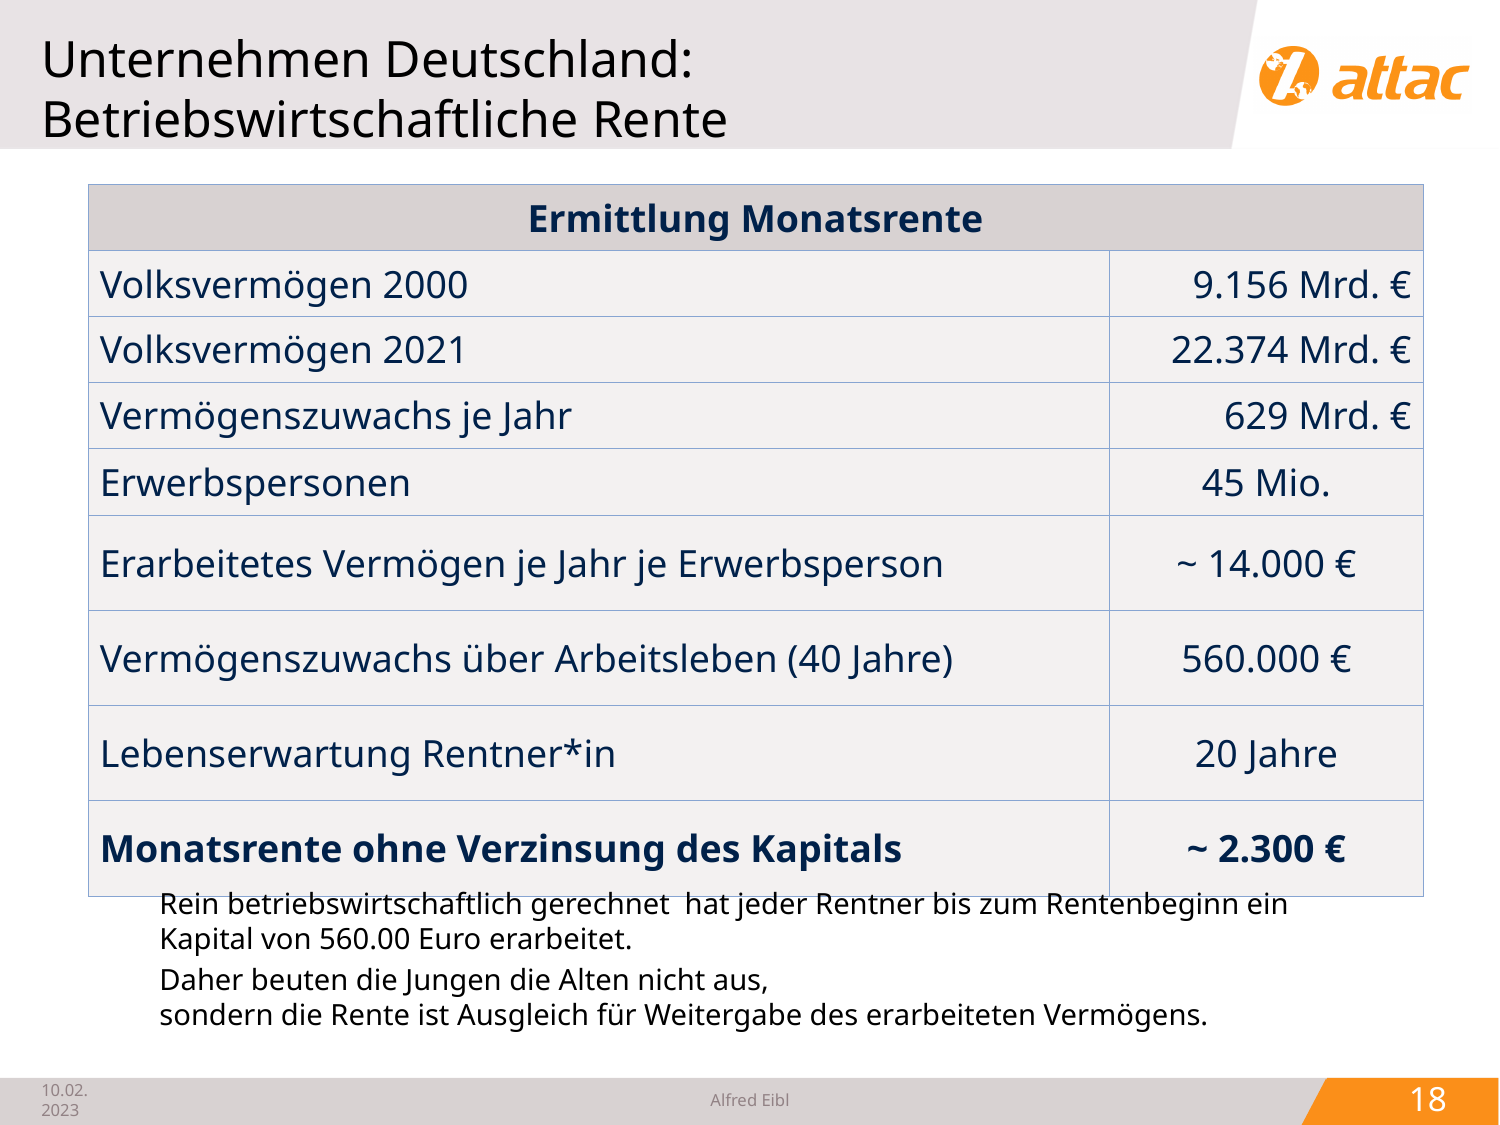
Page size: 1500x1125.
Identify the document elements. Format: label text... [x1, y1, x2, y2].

table_cell Lebenserwartung Rentner*in [89, 706, 1109, 800]
text_box Rein betriebswirtschaftlich gerechnet hat jeder Rentner bis zum Rentenbeginn ein Kapital von 560.00 Euro erarbeitet. Daher beuten die Jungen die Alten nicht aus, sondern die Rente ist Ausgleich für Weitergabe des erarbeiteten Vermögens. [159, 885, 1341, 1032]
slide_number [41, 1074, 89, 1125]
table_cell ~ 2.300 € [1110, 801, 1423, 896]
table_cell Monatsrente ohne Verzinsung des Kapitals [89, 801, 1109, 896]
table_cell Volksvermögen 2000 [89, 251, 1109, 316]
table_cell ~ 14.000 € [1110, 516, 1423, 610]
table_cell 560.000 € [1110, 611, 1423, 705]
table_cell 45 Mio. [1110, 449, 1423, 515]
table_cell 22.374 Mrd. € [1110, 317, 1423, 382]
title Unternehmen Deutschland: Betriebswirtschaftliche Rente [41, 30, 1227, 149]
table_cell 9.156 Mrd. € [1110, 251, 1423, 316]
footer Alfred Eibl [702, 1074, 798, 1125]
table_cell 20 Jahre [1110, 706, 1423, 800]
table_cell Erarbeitetes Vermögen je Jahr je Erwerbsperson [89, 516, 1109, 610]
table_cell Erwerbspersonen [89, 449, 1109, 515]
slide_number 18 [1399, 1076, 1447, 1125]
table_header Ermittlung Monatsrente [89, 185, 1423, 250]
table_cell 629 Mrd. € [1110, 383, 1423, 448]
table_cell Vermögenszuwachs je Jahr [89, 383, 1109, 448]
table_cell Volksvermögen 2021 [89, 317, 1109, 382]
table_cell Vermögenszuwachs über Arbeitsleben (40 Jahre) [89, 611, 1109, 705]
picture [0, 0, 1499, 149]
